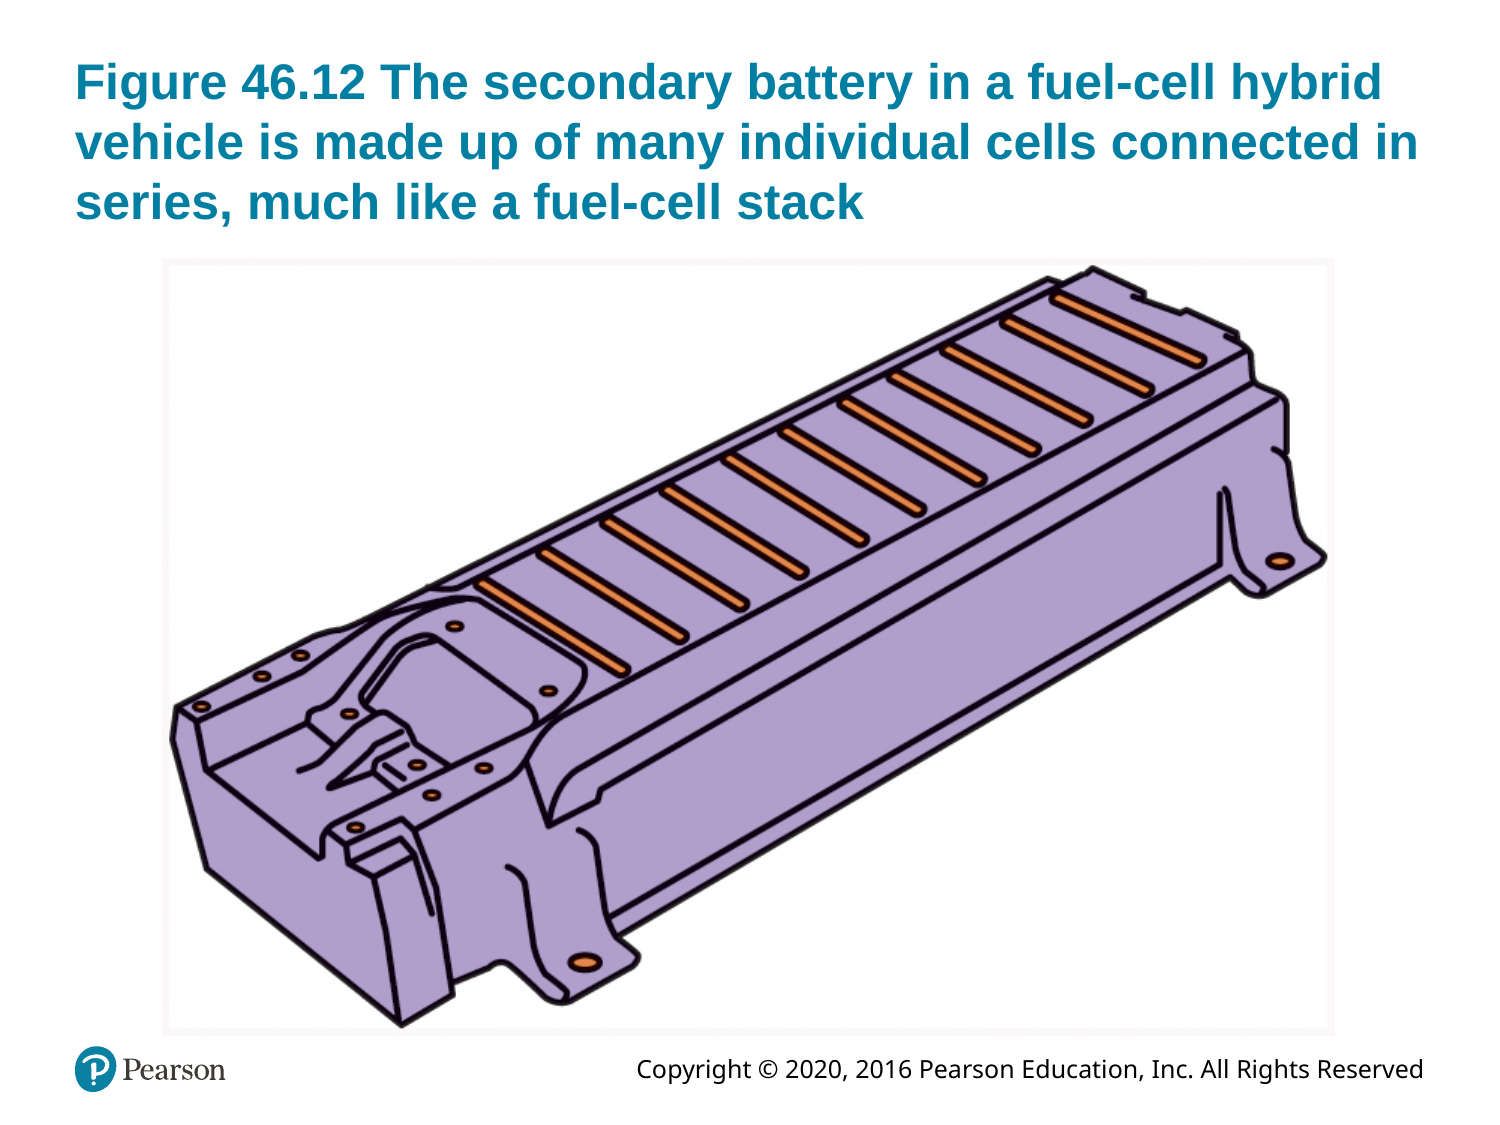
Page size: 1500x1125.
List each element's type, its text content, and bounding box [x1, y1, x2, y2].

title Figure 46.12 The secondary battery in a fuel-cell hybrid vehicle is made up of many individual cells connected in series, much like a fuel-cell stack [74, 41, 1425, 230]
picture [162, 258, 1335, 1037]
